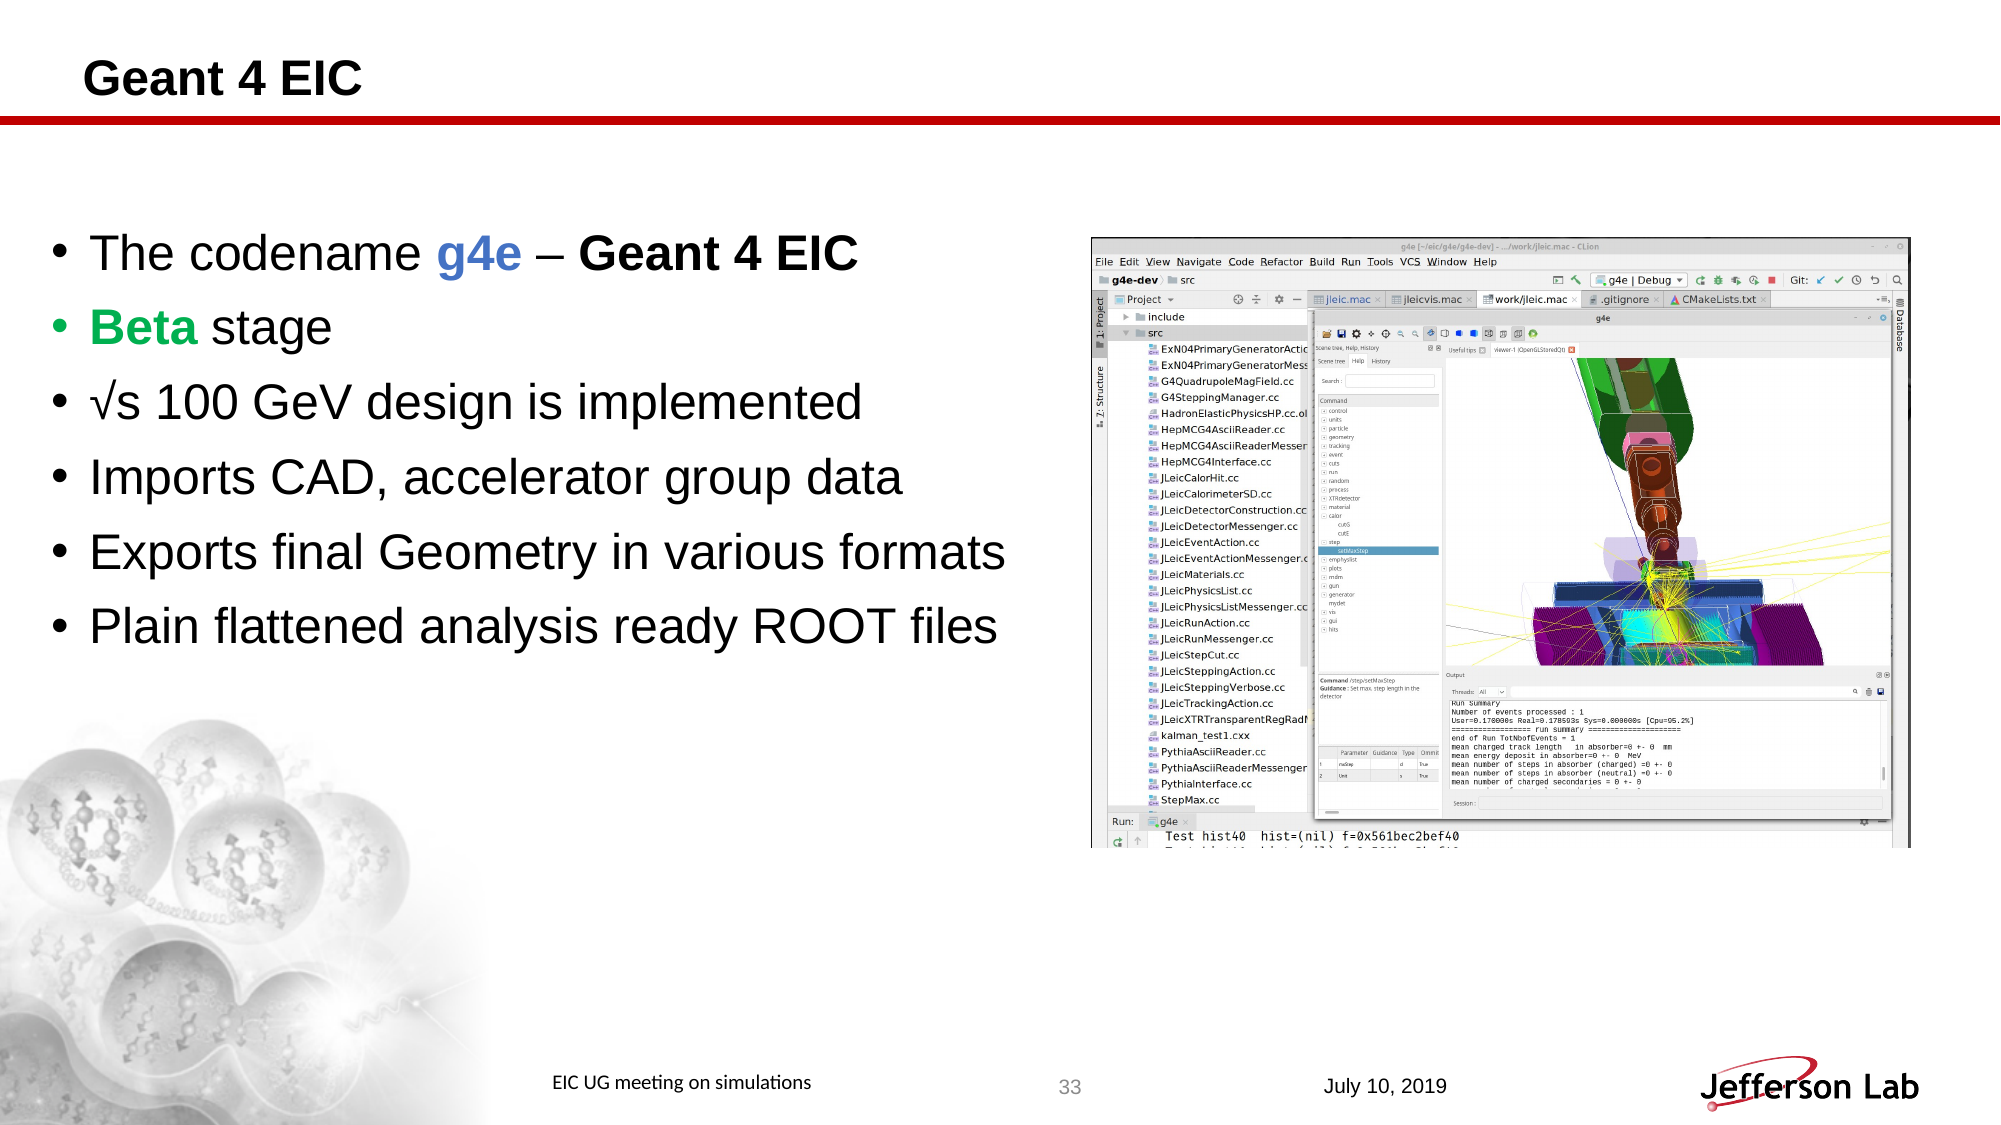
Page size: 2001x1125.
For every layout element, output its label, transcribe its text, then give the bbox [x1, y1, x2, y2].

picture [0, 694, 503, 1125]
slide_number 33 [1011, 1060, 1129, 1111]
picture [1698, 1047, 1933, 1124]
title Geant 4 EIC [67, 39, 1919, 120]
picture [1091, 237, 1911, 848]
list The codename g4e – Geant 4 EIC Beta stage √s 100 GeV design is implemented Imports CAD, accelerator group data Exports final Geometry in various formats Plain flattened analysis ready ROOT files [36, 219, 1203, 925]
